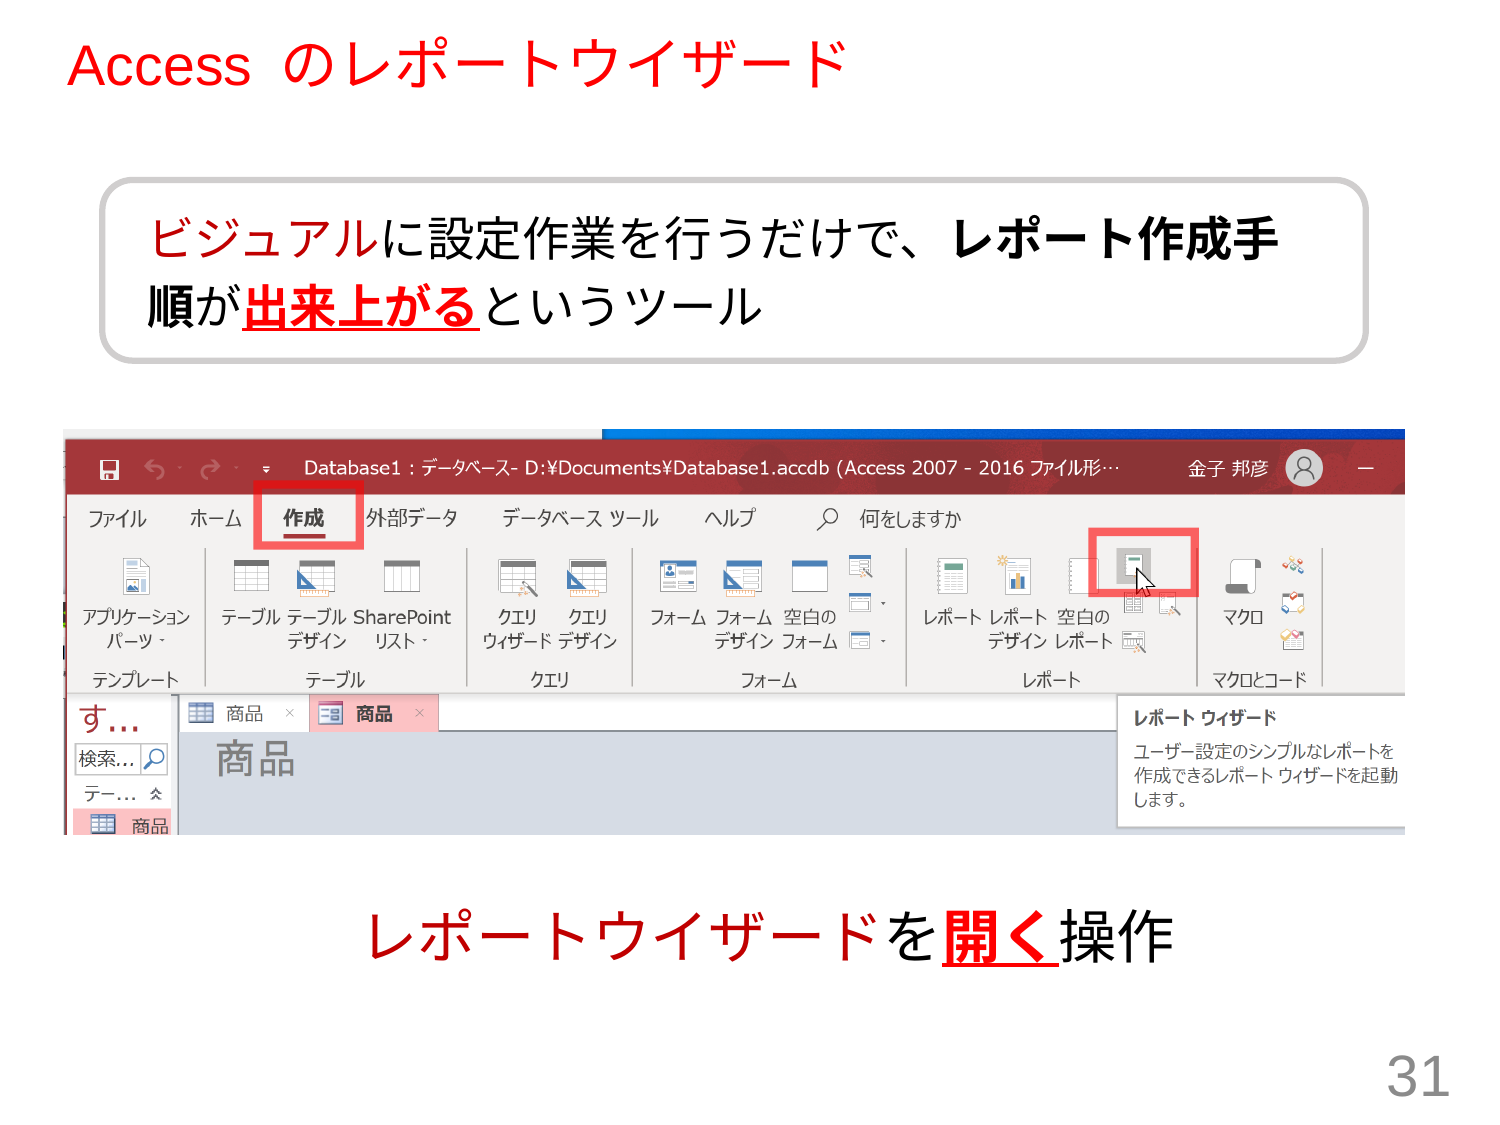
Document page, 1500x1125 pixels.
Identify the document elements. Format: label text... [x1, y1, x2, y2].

title Access のレポートウイザード [52, 28, 1441, 106]
slide_number 31 [1129, 1042, 1467, 1103]
text_box [101, 178, 1367, 362]
text_box レポートウイザードを開く操作 [344, 892, 1190, 978]
picture [63, 429, 1405, 835]
